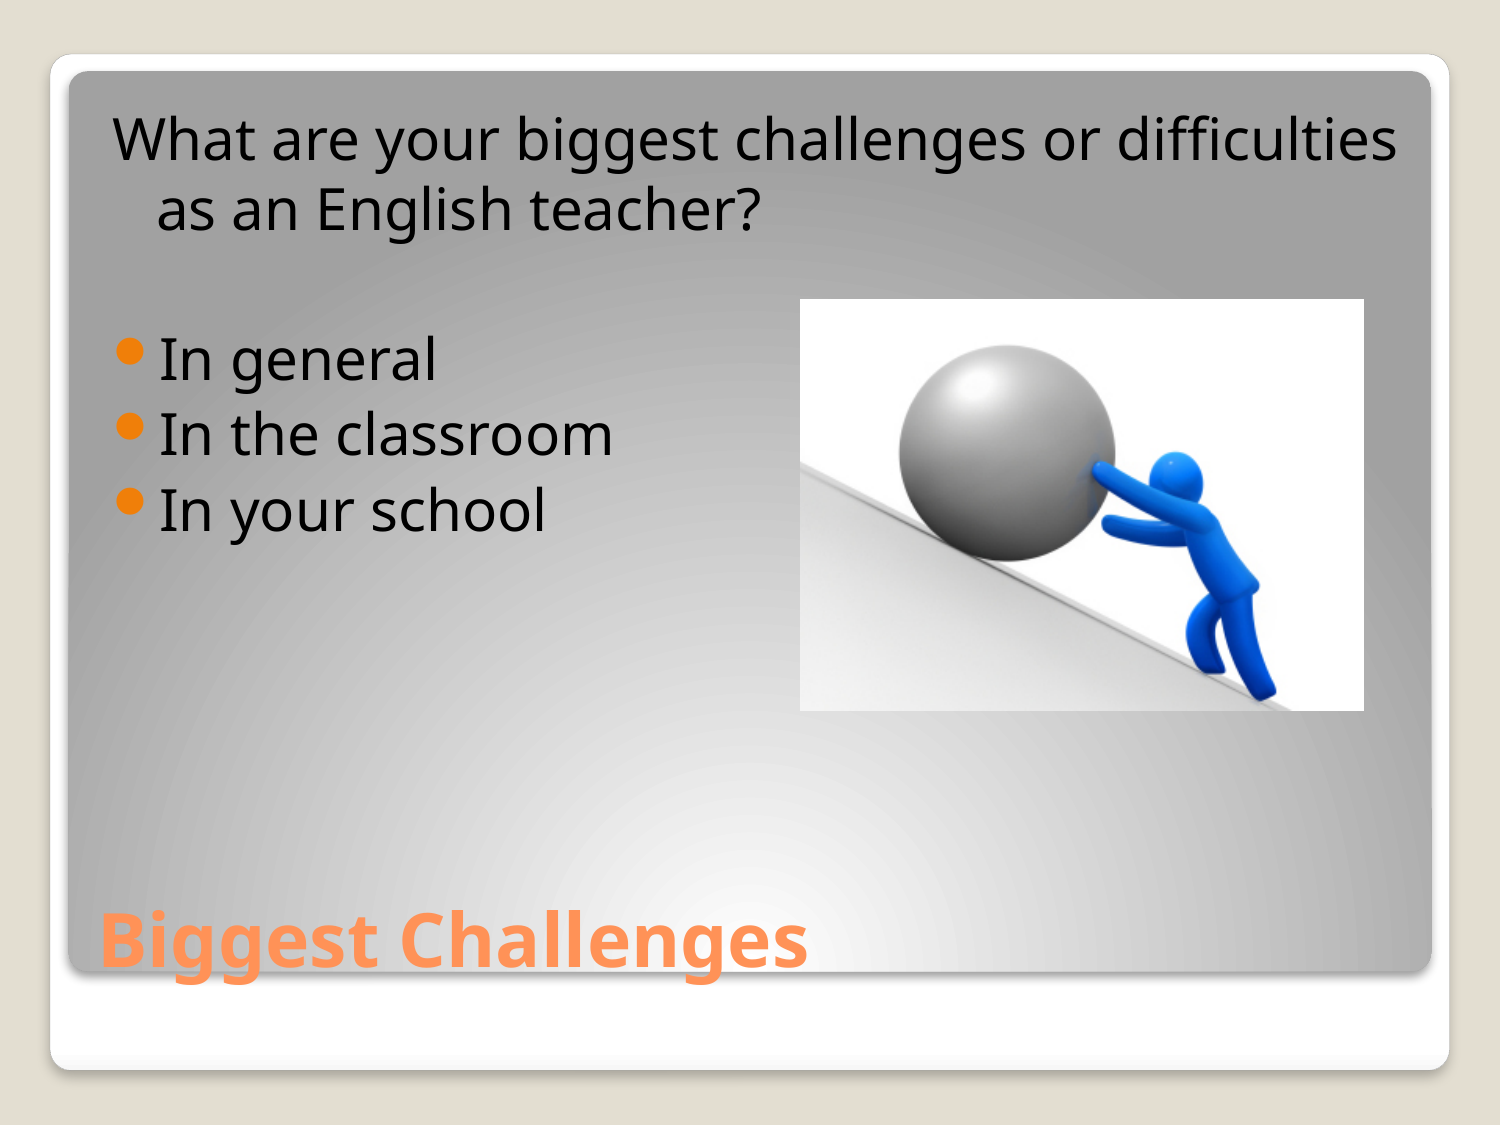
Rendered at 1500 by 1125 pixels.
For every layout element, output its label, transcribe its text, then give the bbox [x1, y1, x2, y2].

title Biggest Challenges [82, 817, 1425, 990]
picture [799, 299, 1365, 712]
list What are your biggest challenges or difficulties as an English teacher? In general In the classroom In your school [82, 86, 1425, 774]
